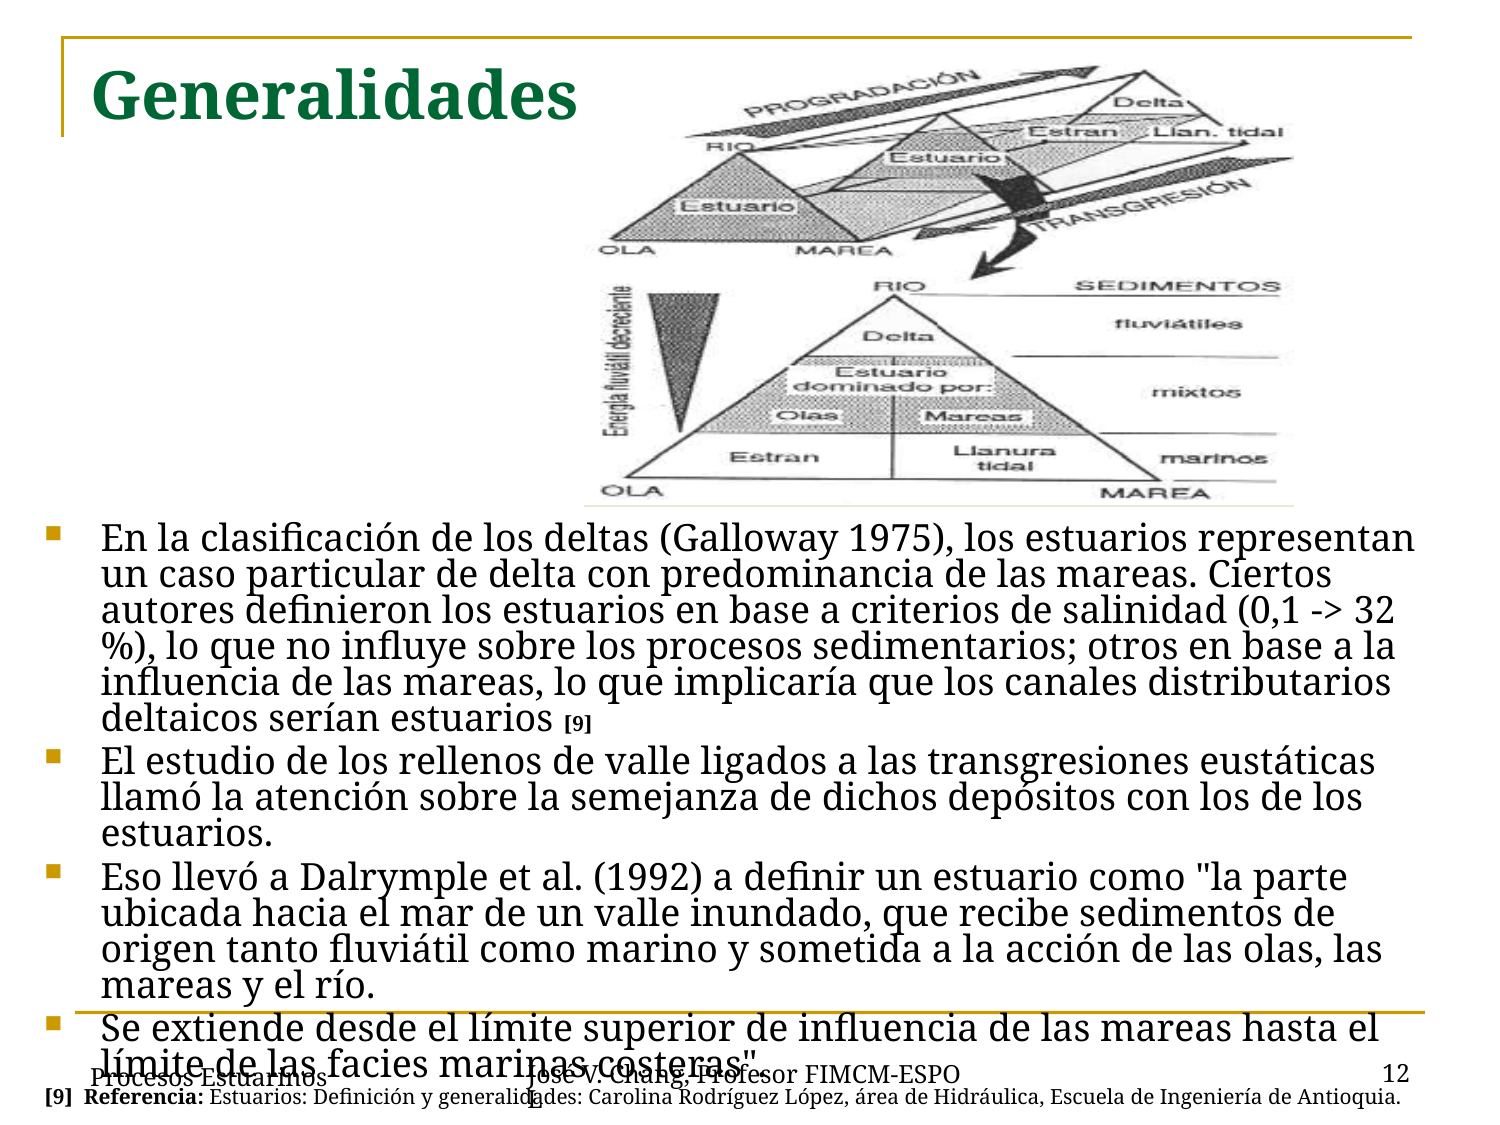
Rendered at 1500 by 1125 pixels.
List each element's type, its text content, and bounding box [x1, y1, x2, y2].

title Generalidades [74, 45, 1426, 233]
slide_number Procesos Estuarinos [74, 1036, 426, 1100]
slide_number 12 [1074, 1036, 1426, 1100]
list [584, 63, 1294, 508]
list En la clasificación de los deltas (Galloway 1975), los estuarios representan un caso particular de delta con predominancia de las mareas. Ciertos autores definieron los estuarios en base a criterios de salinidad (0,1 -> 32 %), lo que no influye sobre los procesos sedimentarios; otros en base a la influencia de las mareas, lo que implicaría que los canales distributarios deltaicos serían estuarios [9] El estudio de los rellenos de valle ligados a las transgresiones eustáticas llamó la atención sobre la semejanza de dichos depósitos con los de los estuarios. Eso llevó a Dalrymple et al. (1992) a definir un estuario como "la parte ubicada hacia el mar de un valle inundado, que recibe sedimentos de origen tanto fluviátil como marino y sometida a la acción de las olas, las mareas y el río. Se extiende desde el límite superior de influencia de las mareas hasta el límite de las facies marinas costeras". [9] Referencia: Estuarios: Definición y generalidades: Carolina Rodríguez López, área de Hidráulica, Escuela de Ingeniería de Antioquia. [29, 515, 1471, 1036]
footer José V. Chang, Profesor FIMCM-ESPOL [512, 1036, 988, 1101]
